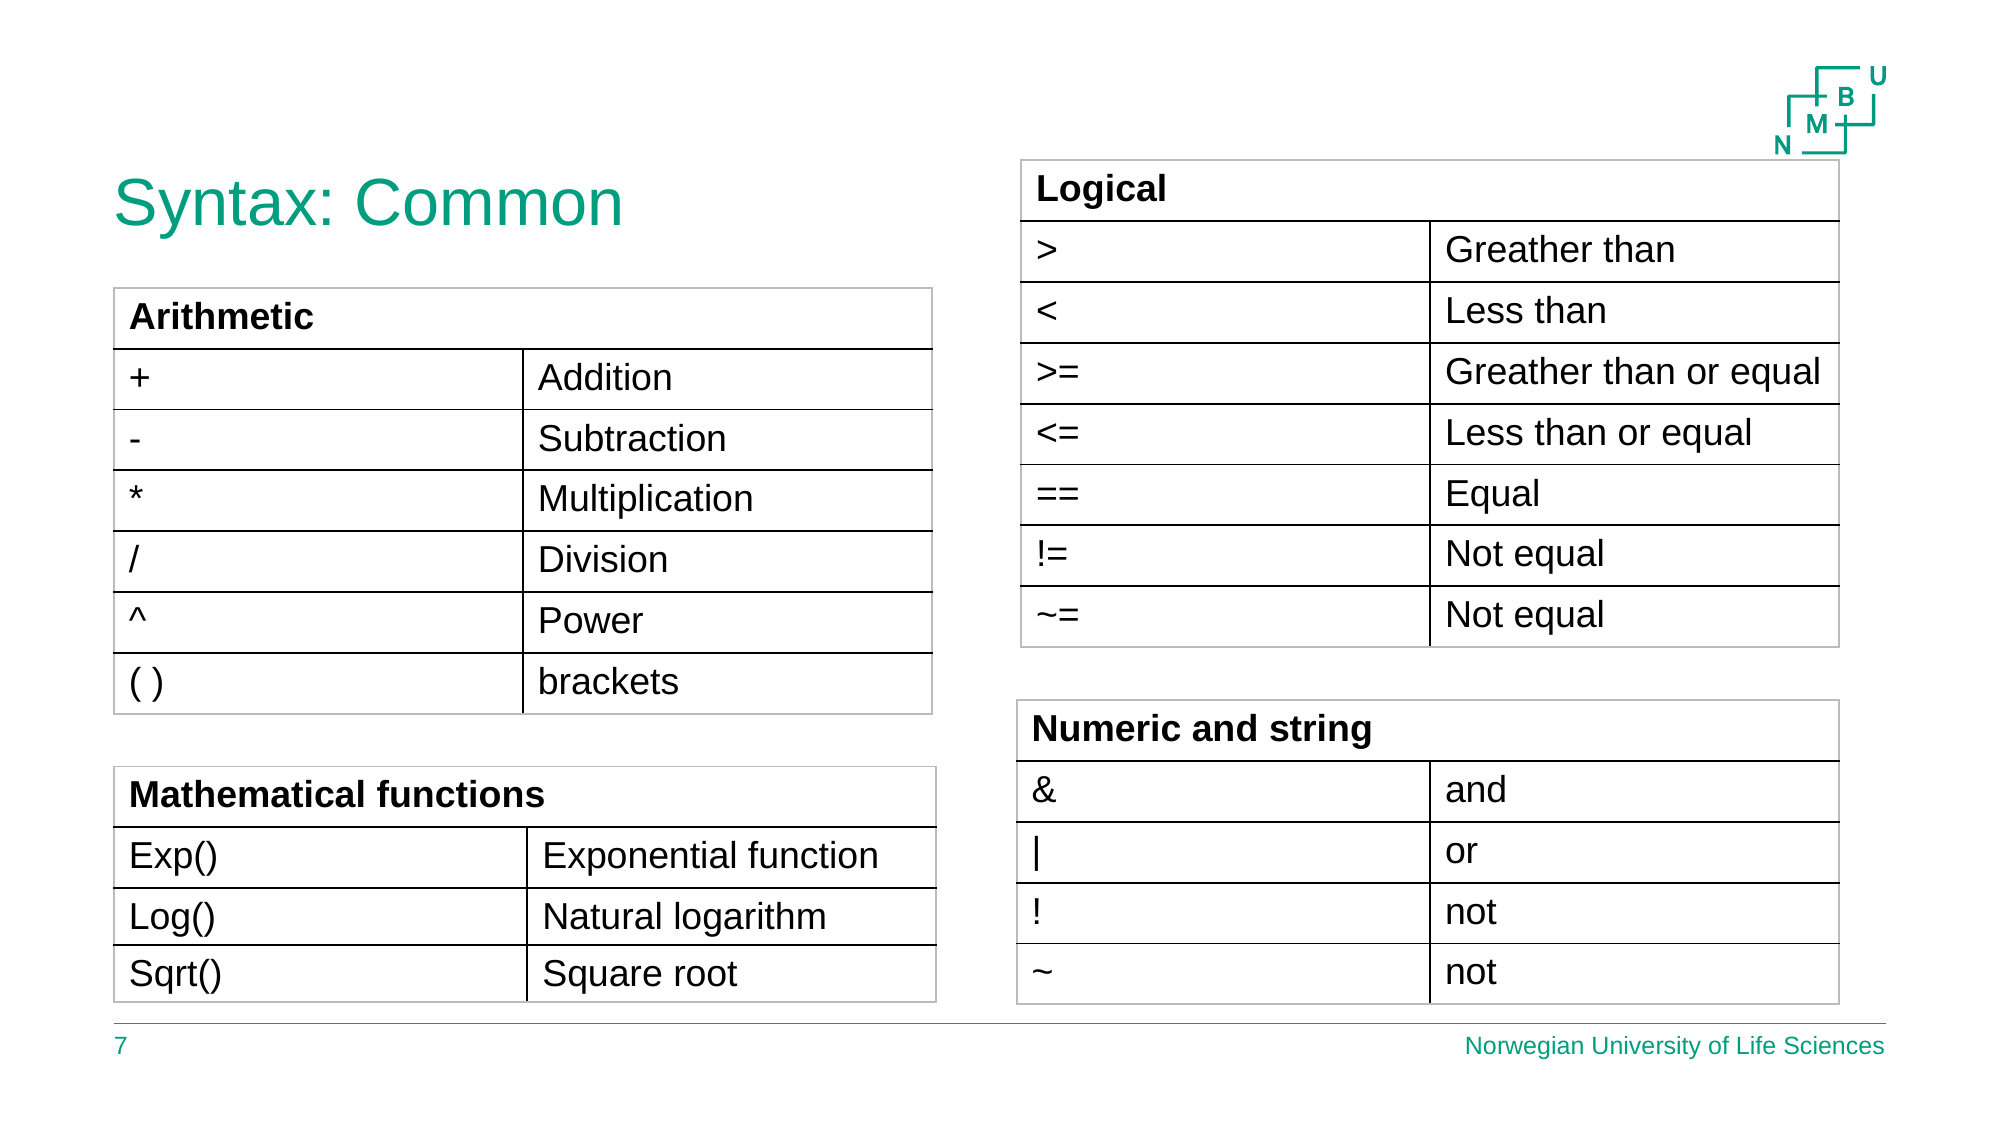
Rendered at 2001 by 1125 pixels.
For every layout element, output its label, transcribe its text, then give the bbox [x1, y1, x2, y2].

table_cell <= [1022, 405, 1429, 464]
table_cell & [1018, 762, 1429, 821]
table_cell ~= [1022, 587, 1429, 646]
table_header Numeric and string [1018, 701, 1838, 760]
table_cell Log() [115, 889, 526, 944]
table_cell | [1018, 823, 1429, 882]
table_cell Sqrt() [115, 946, 526, 1001]
table_cell Less than [1431, 283, 1838, 342]
table_cell Less than or equal [1431, 405, 1838, 464]
slide_number 6 [114, 1027, 564, 1061]
table_cell Power [524, 593, 931, 652]
table_cell / [115, 532, 522, 591]
table_cell > [1022, 222, 1429, 281]
table_cell and [1431, 762, 1838, 821]
table_header Arithmetic [115, 289, 931, 348]
table_cell - [115, 410, 522, 469]
table_cell ^ [115, 593, 522, 652]
table_cell < [1022, 283, 1429, 342]
table_cell brackets [524, 654, 931, 713]
table_cell ~ [1018, 944, 1429, 1003]
table_cell Exp() [115, 828, 526, 887]
table_header Logical [1022, 161, 1838, 220]
table_cell Not equal [1431, 526, 1838, 585]
table_cell Not equal [1431, 587, 1838, 646]
table_header Mathematical functions [115, 767, 935, 826]
table_cell Greather than or equal [1431, 344, 1838, 403]
table_cell ( ) [115, 654, 522, 713]
table_cell not [1431, 944, 1838, 1003]
table_cell == [1022, 465, 1429, 524]
table_cell not [1431, 884, 1838, 943]
table_cell * [115, 471, 522, 530]
table_cell Exponential function [528, 828, 935, 887]
table_cell Equal [1431, 465, 1838, 524]
table_cell >= [1022, 344, 1429, 403]
table_cell ! [1018, 884, 1429, 943]
table_cell Addition [524, 350, 931, 409]
table_cell != [1022, 526, 1429, 585]
table_cell Square root [528, 946, 935, 1001]
table_cell + [115, 350, 522, 409]
table_cell Division [524, 532, 931, 591]
table_cell Greather than [1431, 222, 1838, 281]
table_cell or [1431, 823, 1838, 882]
table_cell Multiplication [524, 471, 931, 530]
title Syntax: Common [114, 155, 1687, 243]
table_cell Subtraction [524, 410, 931, 469]
footer Norwegian University of Life Sciences [1210, 1027, 1886, 1062]
table_cell Natural logarithm [528, 889, 935, 944]
